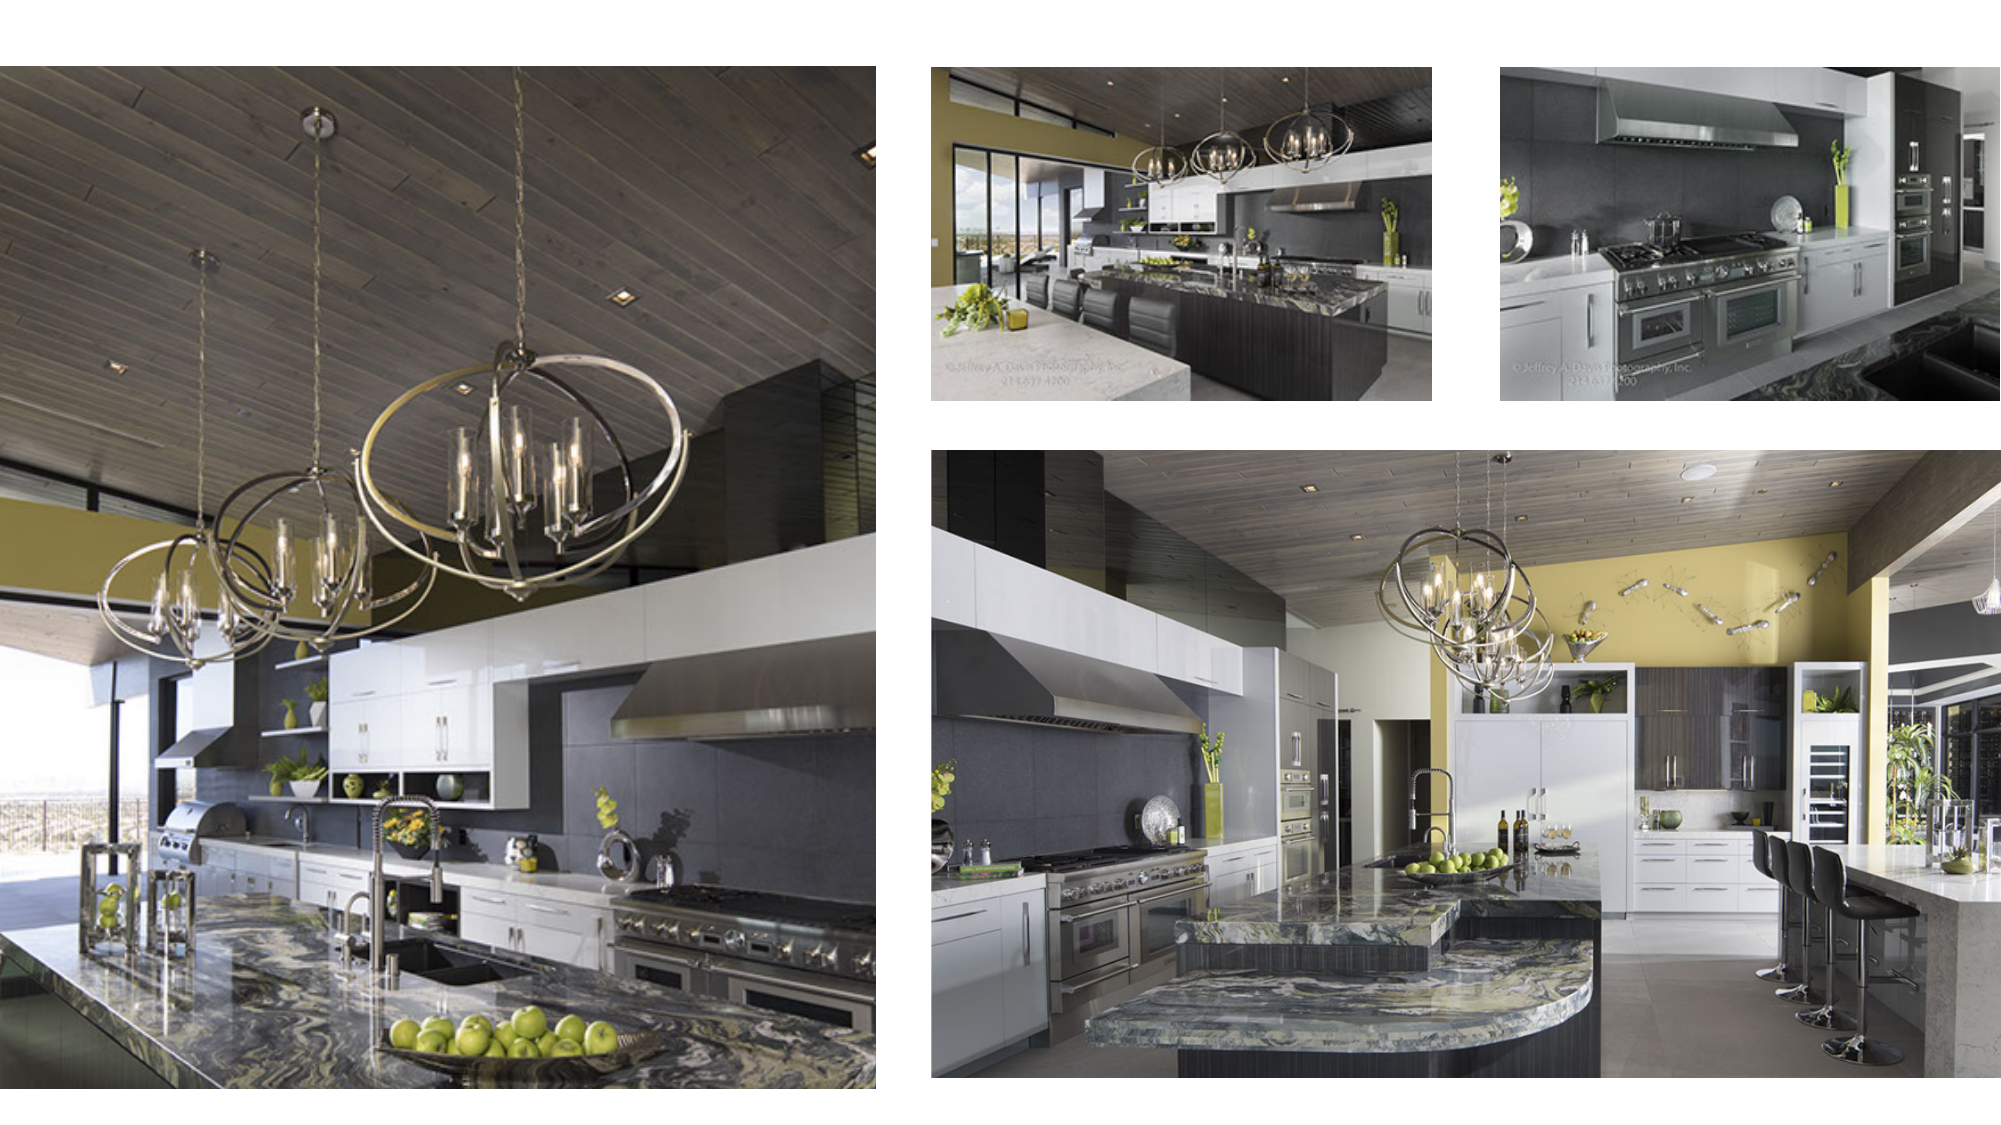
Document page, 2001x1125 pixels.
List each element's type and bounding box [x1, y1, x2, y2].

picture [931, 449, 2001, 1078]
picture [0, 65, 876, 1089]
picture [1499, 67, 2000, 401]
picture [931, 67, 1432, 401]
